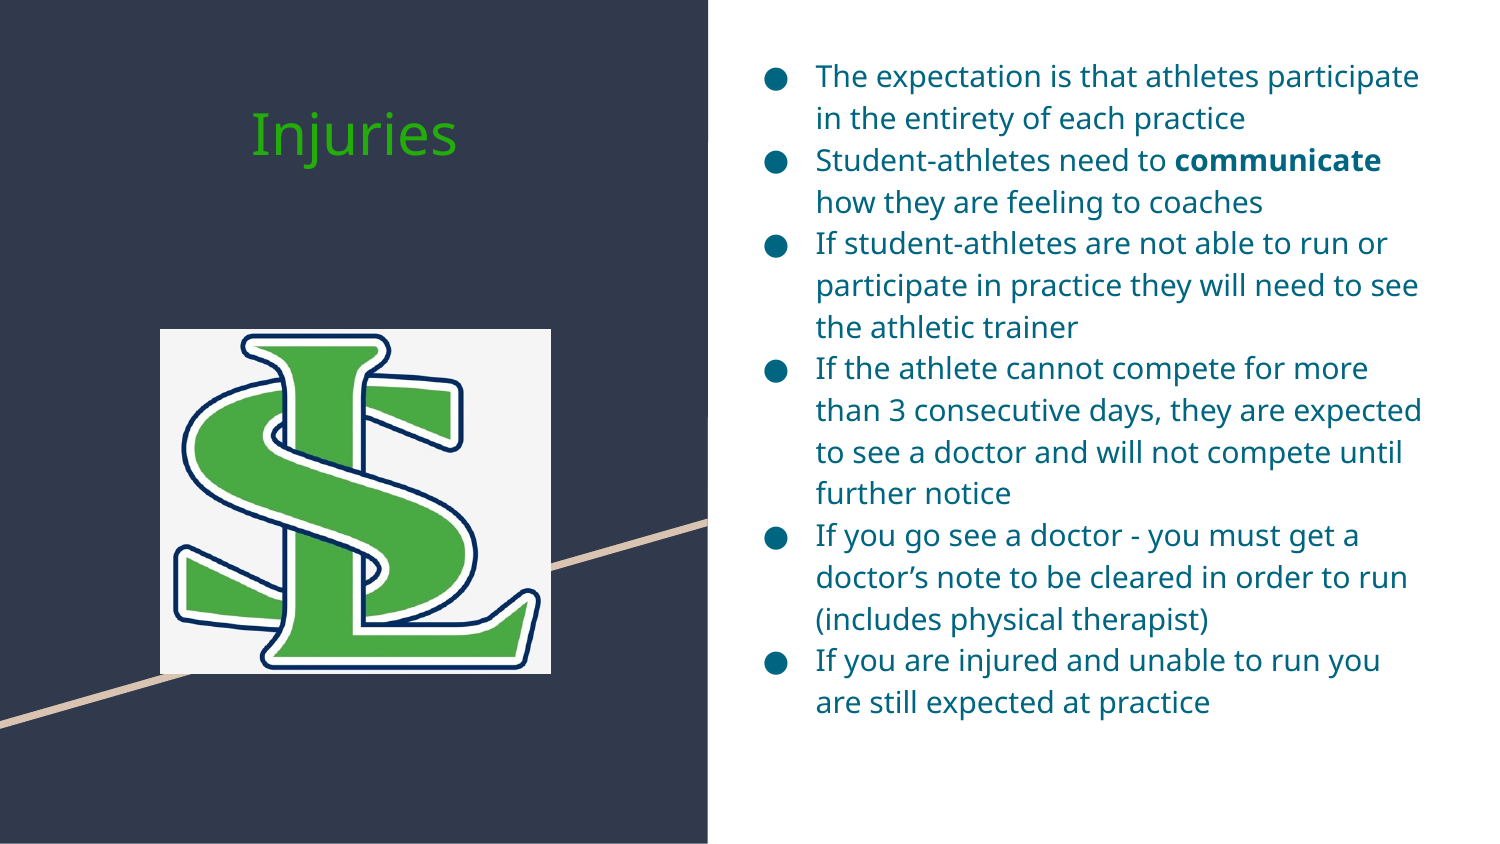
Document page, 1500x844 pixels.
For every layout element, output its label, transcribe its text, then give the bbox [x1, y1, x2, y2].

list The expectation is that athletes participate in the entirety of each practice Student-athletes need to communicate how they are feeling to coaches If student-athletes are not able to run or participate in practice they will need to see the athletic trainer If the athlete cannot compete for more than 3 consecutive days, they are expected to see a doctor and will not compete until further notice If you go see a doctor - you must get a doctor’s note to be cleared in order to run (includes physical therapist) If you are injured and unable to run you are still expected at practice [725, 37, 1449, 816]
picture [159, 329, 551, 674]
title Injuries [51, 82, 660, 494]
